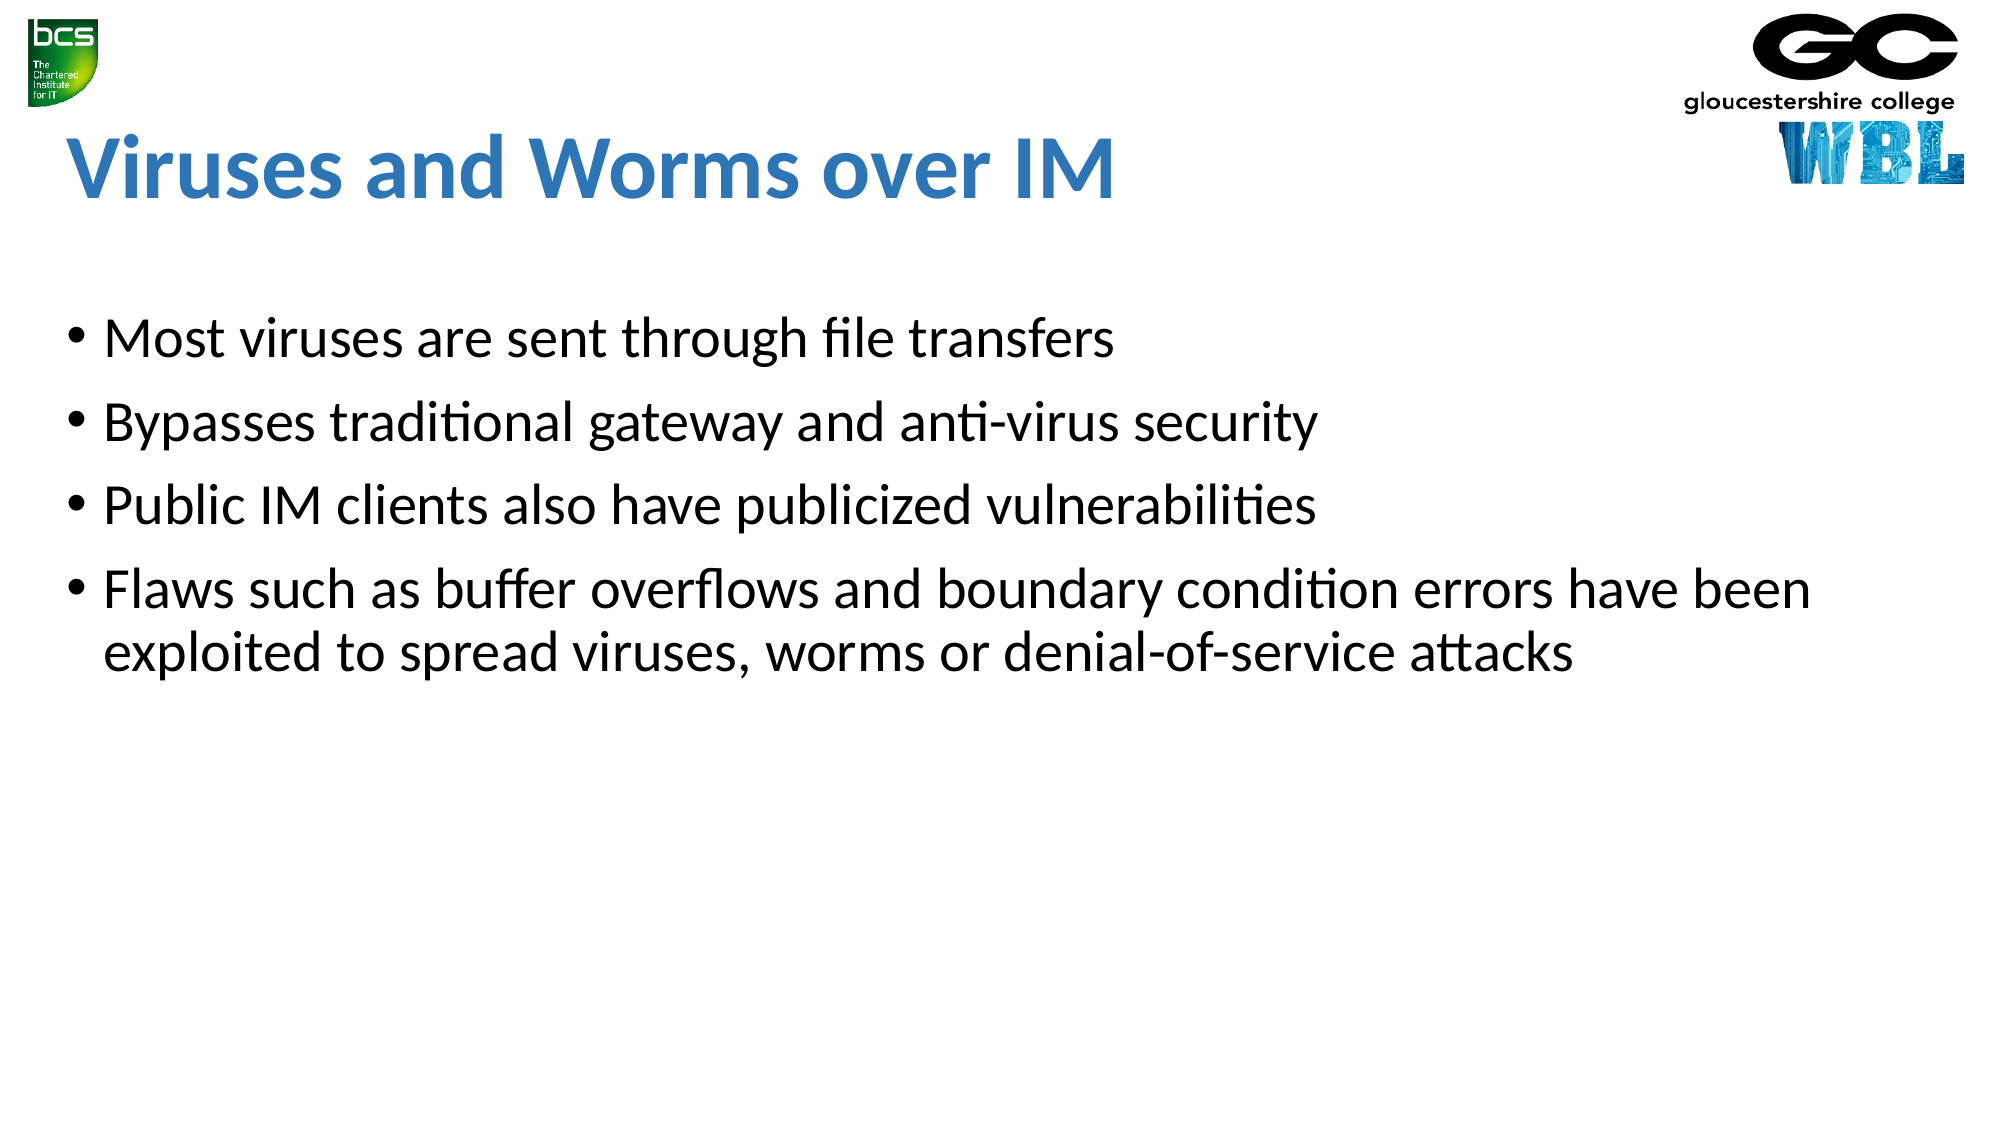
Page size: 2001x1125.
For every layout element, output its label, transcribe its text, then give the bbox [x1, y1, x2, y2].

picture [28, 19, 98, 107]
list Most viruses are sent through file transfers Bypasses traditional gateway and anti-virus security Public IM clients also have publicized vulnerabilities Flaws such as buffer overflows and boundary condition errors have been exploited to spread viruses, worms or denial-of-service attacks [51, 299, 1953, 1110]
picture [1953, 163, 1959, 172]
title Viruses and Worms over IM [51, 59, 1953, 278]
picture [1674, 5, 1964, 155]
